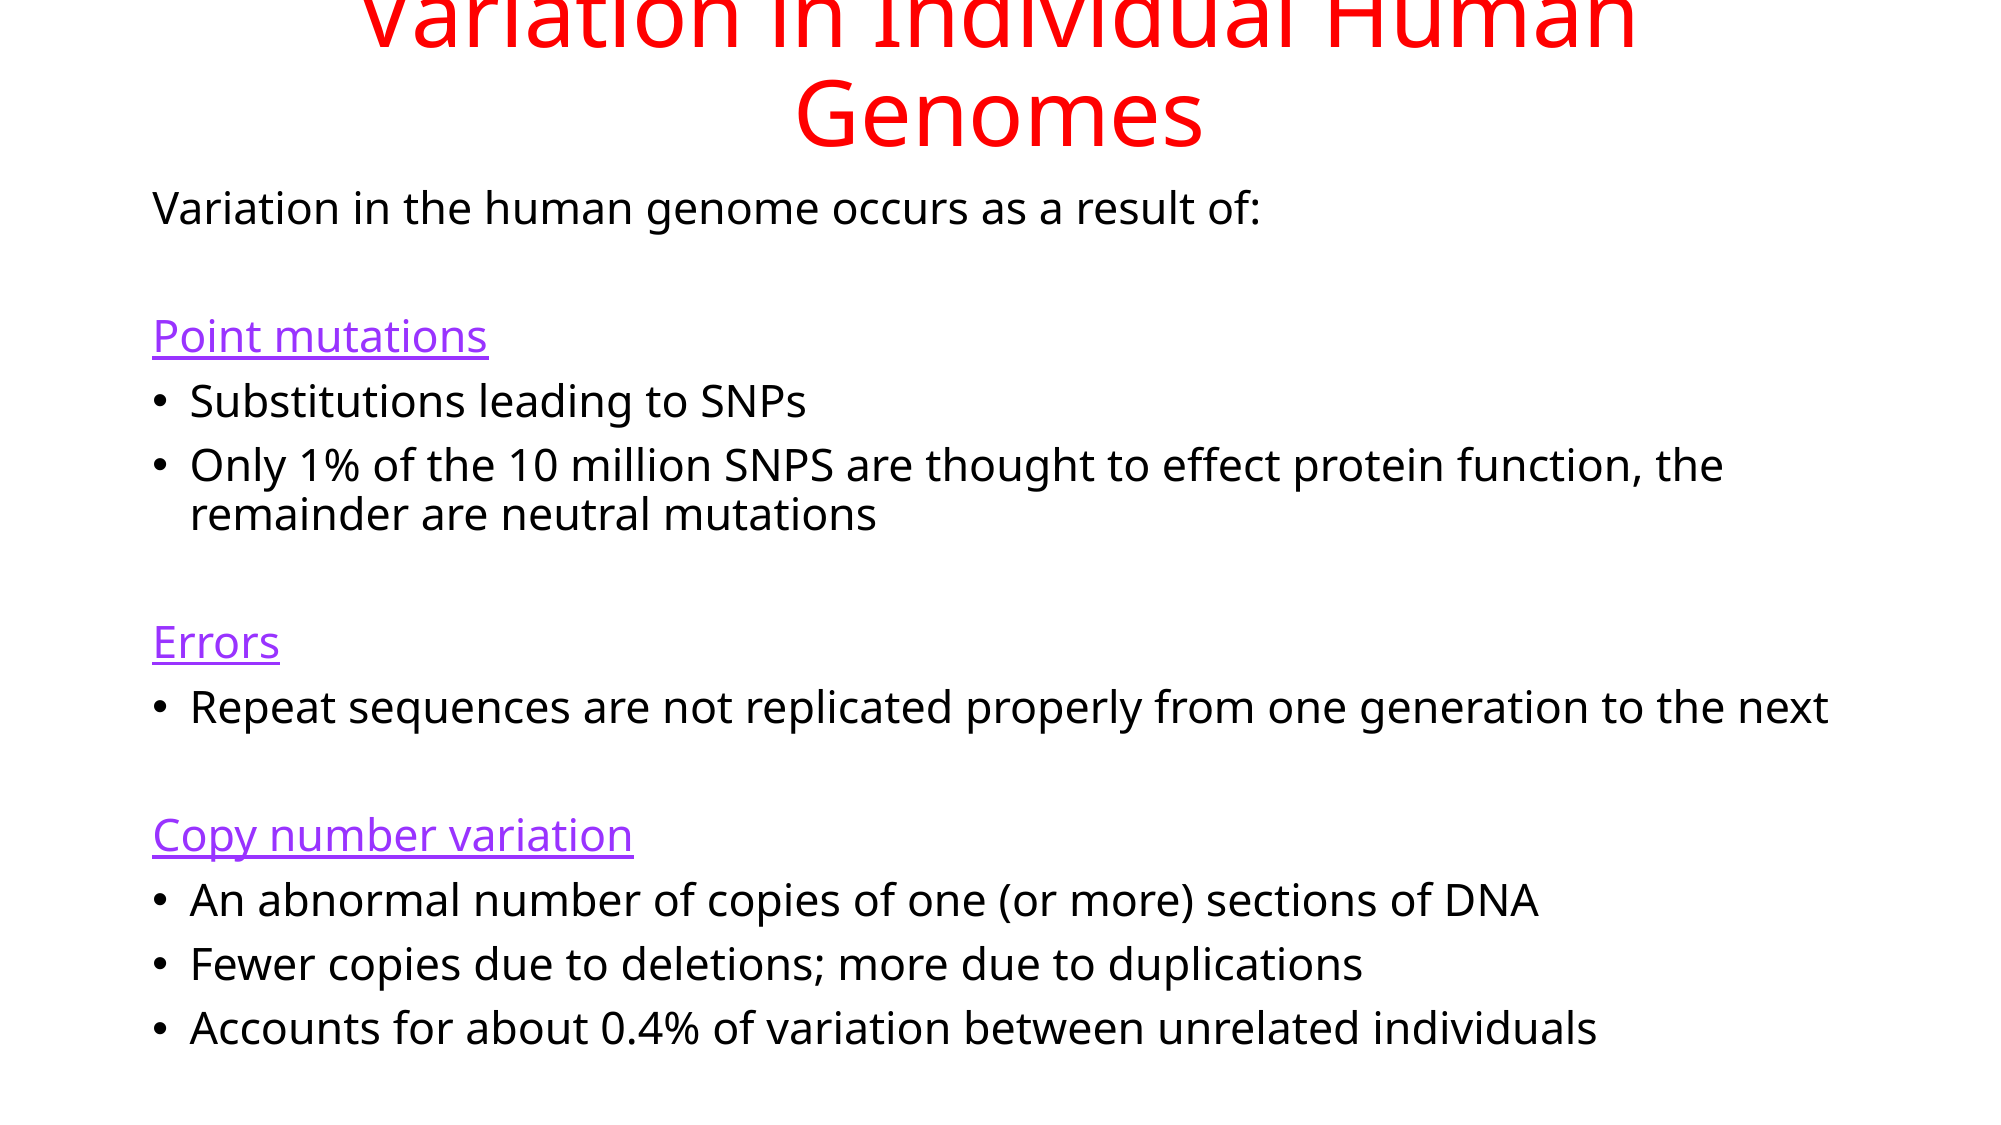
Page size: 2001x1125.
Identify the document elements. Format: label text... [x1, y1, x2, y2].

list Variation in the human genome occurs as a result of: Point mutations Substitutions leading to SNPs Only 1% of the 10 million SNPS are thought to effect protein function, the remainder are neutral mutations Errors Repeat sequences are not replicated properly from one generation to the next Copy number variation An abnormal number of copies of one (or more) sections of DNA Fewer copies due to deletions; more due to duplications Accounts for about 0.4% of variation between unrelated individuals [137, 177, 1863, 1071]
title Variation in Individual Human Genomes [137, 0, 1863, 134]
